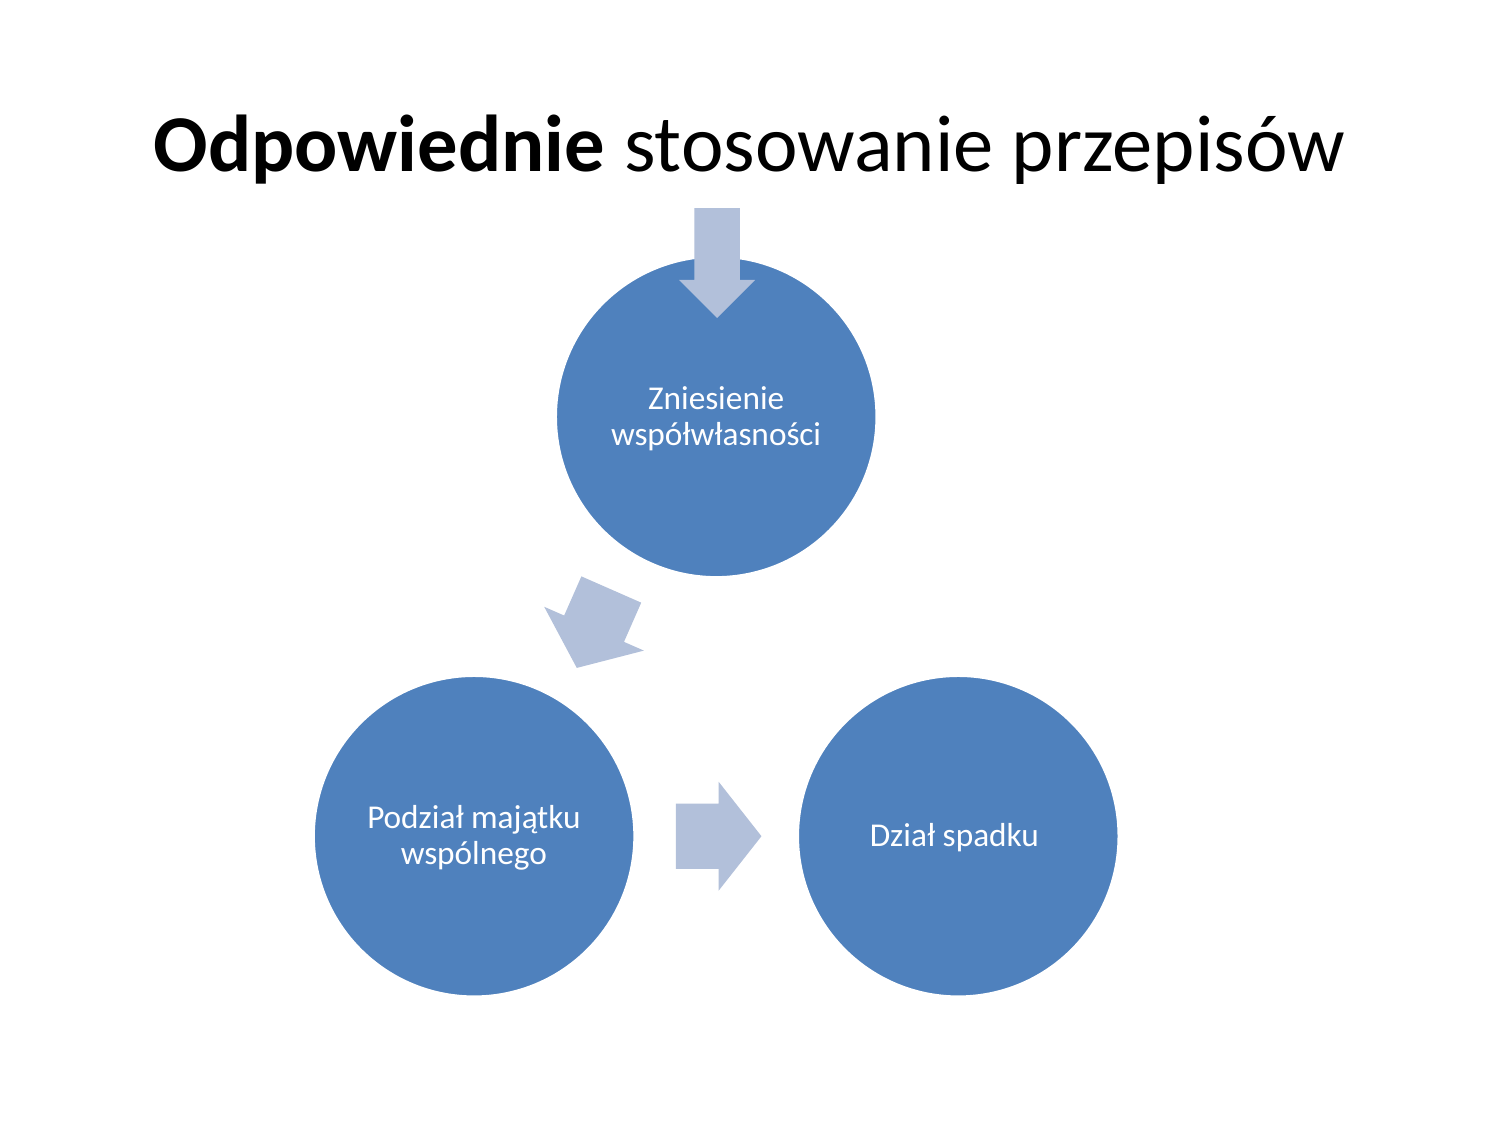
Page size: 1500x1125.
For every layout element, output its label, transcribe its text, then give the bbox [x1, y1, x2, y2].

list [40, 255, 1392, 998]
title Odpowiednie stosowanie przepisów [75, 45, 1425, 233]
